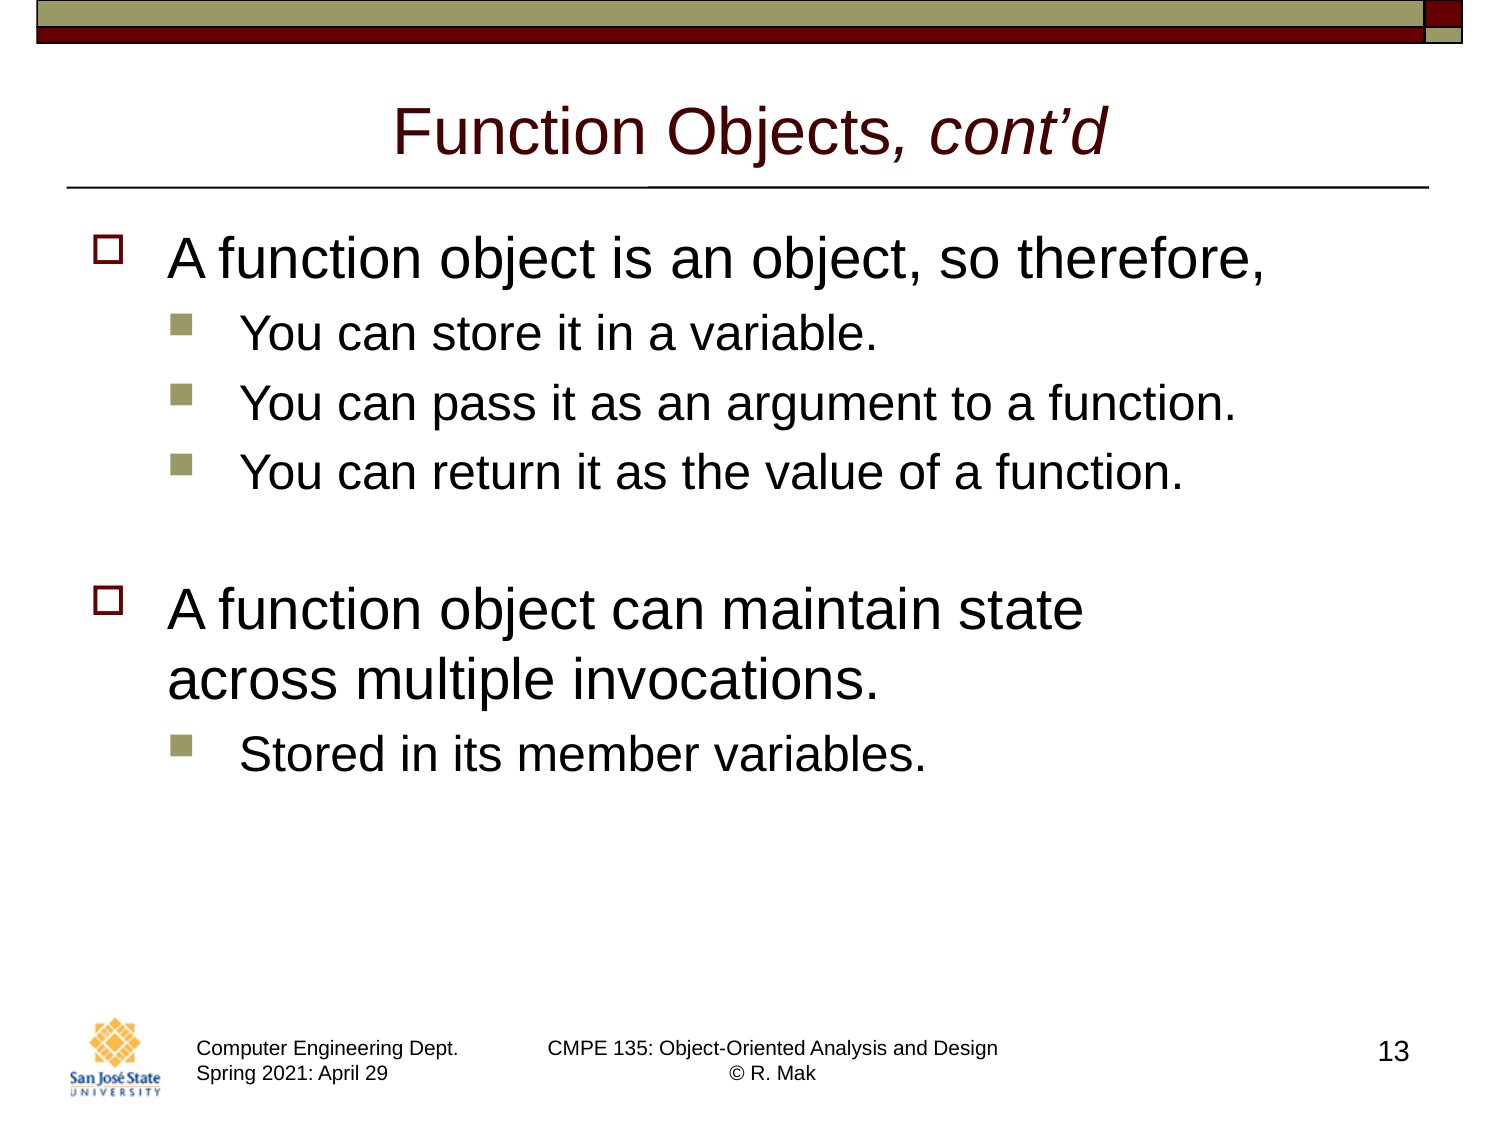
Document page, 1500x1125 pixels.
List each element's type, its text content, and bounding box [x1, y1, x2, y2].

title Function Objects, cont’d [75, 67, 1425, 175]
list A function object is an object, so therefore, You can store it in a variable. You can pass it as an argument to a function. You can return it as the value of a function. A function object can maintain state across multiple invocations. Stored in its member variables. [75, 212, 1425, 1006]
picture [60, 1012, 166, 1112]
slide_number 13 [1335, 1025, 1425, 1100]
